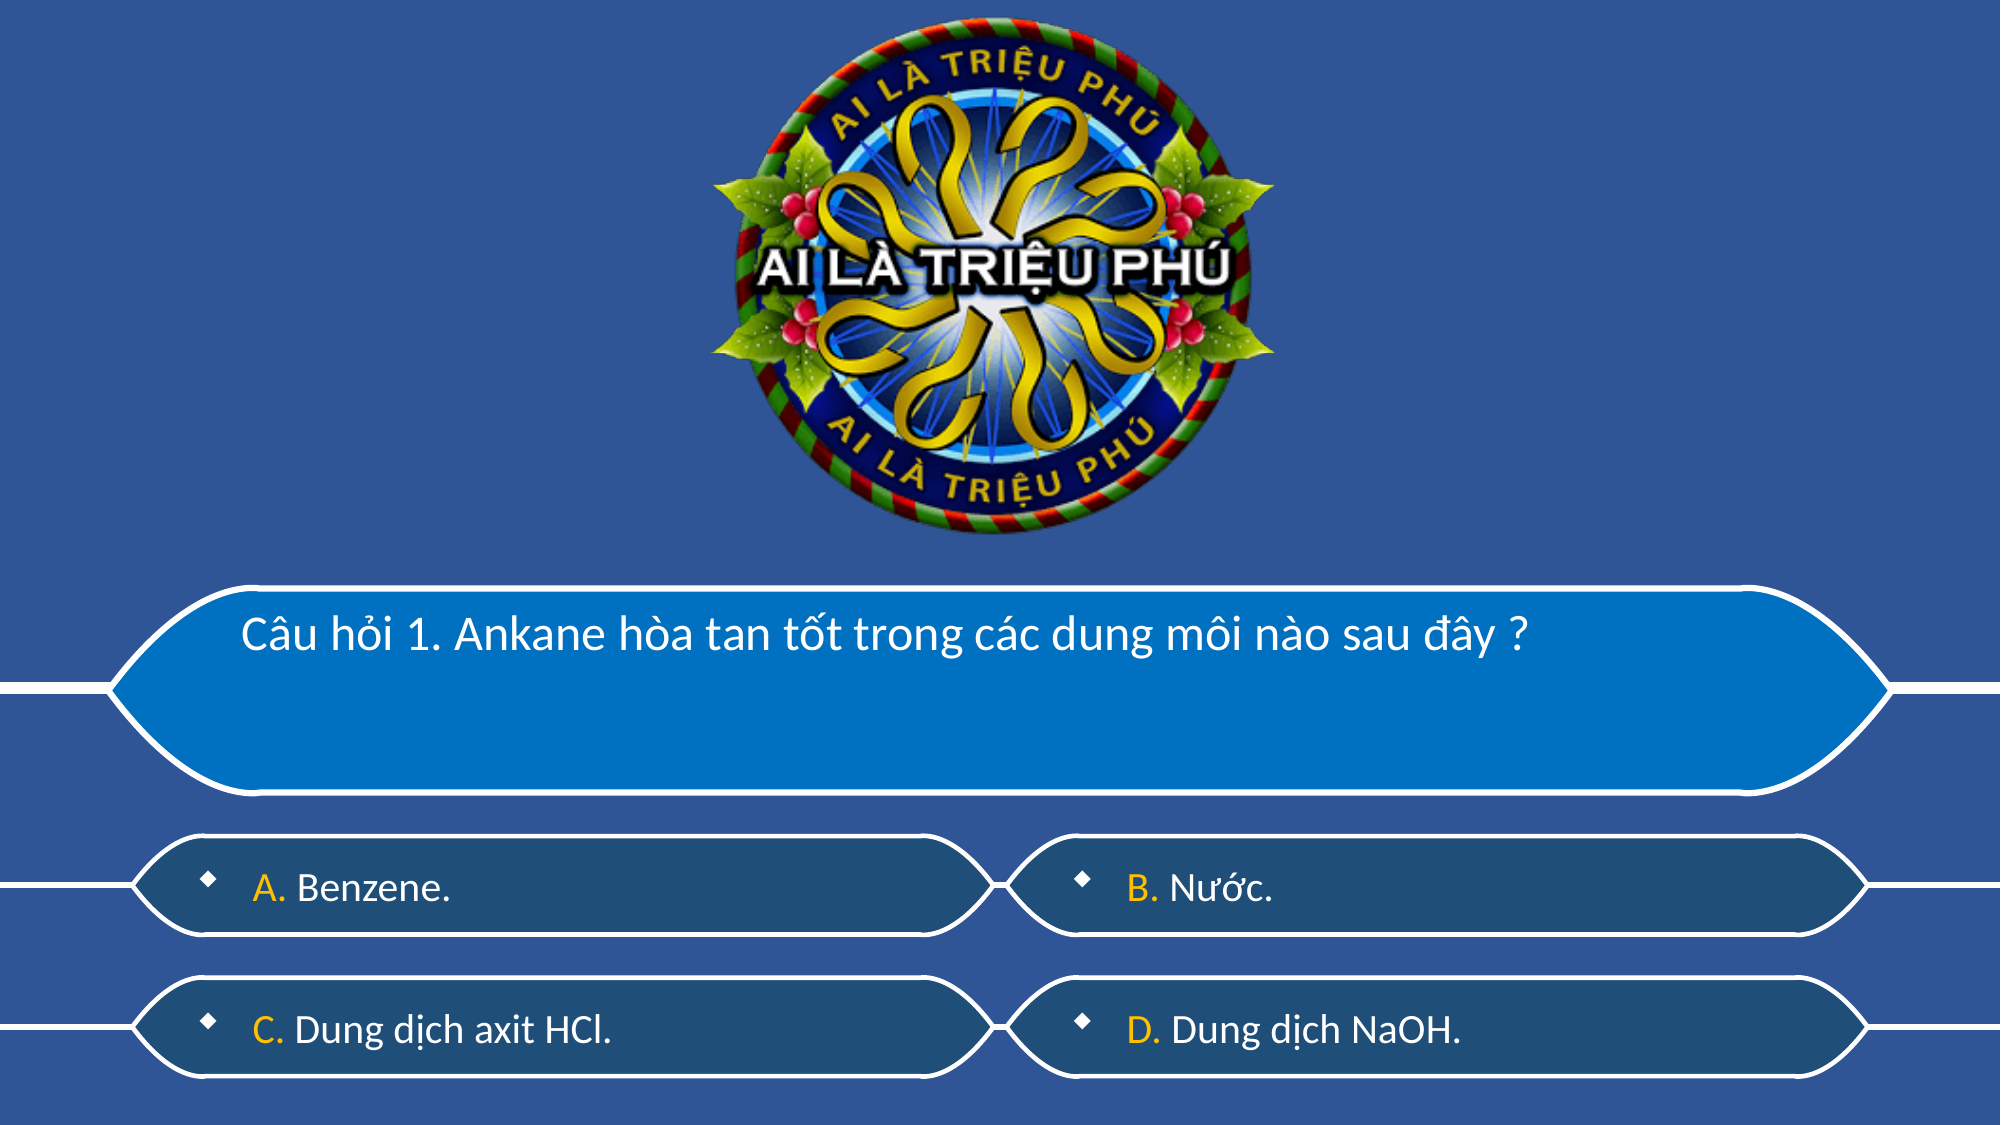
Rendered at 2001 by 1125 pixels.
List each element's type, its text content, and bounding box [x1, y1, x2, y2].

text_box B. Nước. [1055, 852, 1819, 885]
text_box A. Benzene. [181, 886, 945, 918]
text_box [106, 689, 1893, 795]
text_box [131, 976, 994, 1026]
text_box [1005, 834, 1869, 885]
text_box A. Benzene. [181, 852, 945, 885]
text_box D. Dung dịch NaOH. [1055, 994, 1819, 1026]
text_box Câu hỏi 1. Ankane hòa tan tốt trong các dung môi nào sau đây ? [227, 593, 1767, 668]
text_box [108, 586, 1892, 688]
text_box [131, 1028, 994, 1078]
text_box [131, 834, 995, 885]
text_box D. Dung dịch NaOH. [1055, 1028, 1819, 1059]
text_box [1005, 976, 1869, 1026]
text_box [131, 886, 995, 936]
text_box C. Dung dịch axit HCl. [181, 994, 945, 1026]
text_box [1005, 1028, 1869, 1078]
text_box [1005, 886, 1869, 936]
text_box B. Nước. [1055, 886, 1819, 918]
text_box C. Dung dịch axit HCl. [181, 1028, 945, 1059]
picture [708, 0, 1278, 561]
